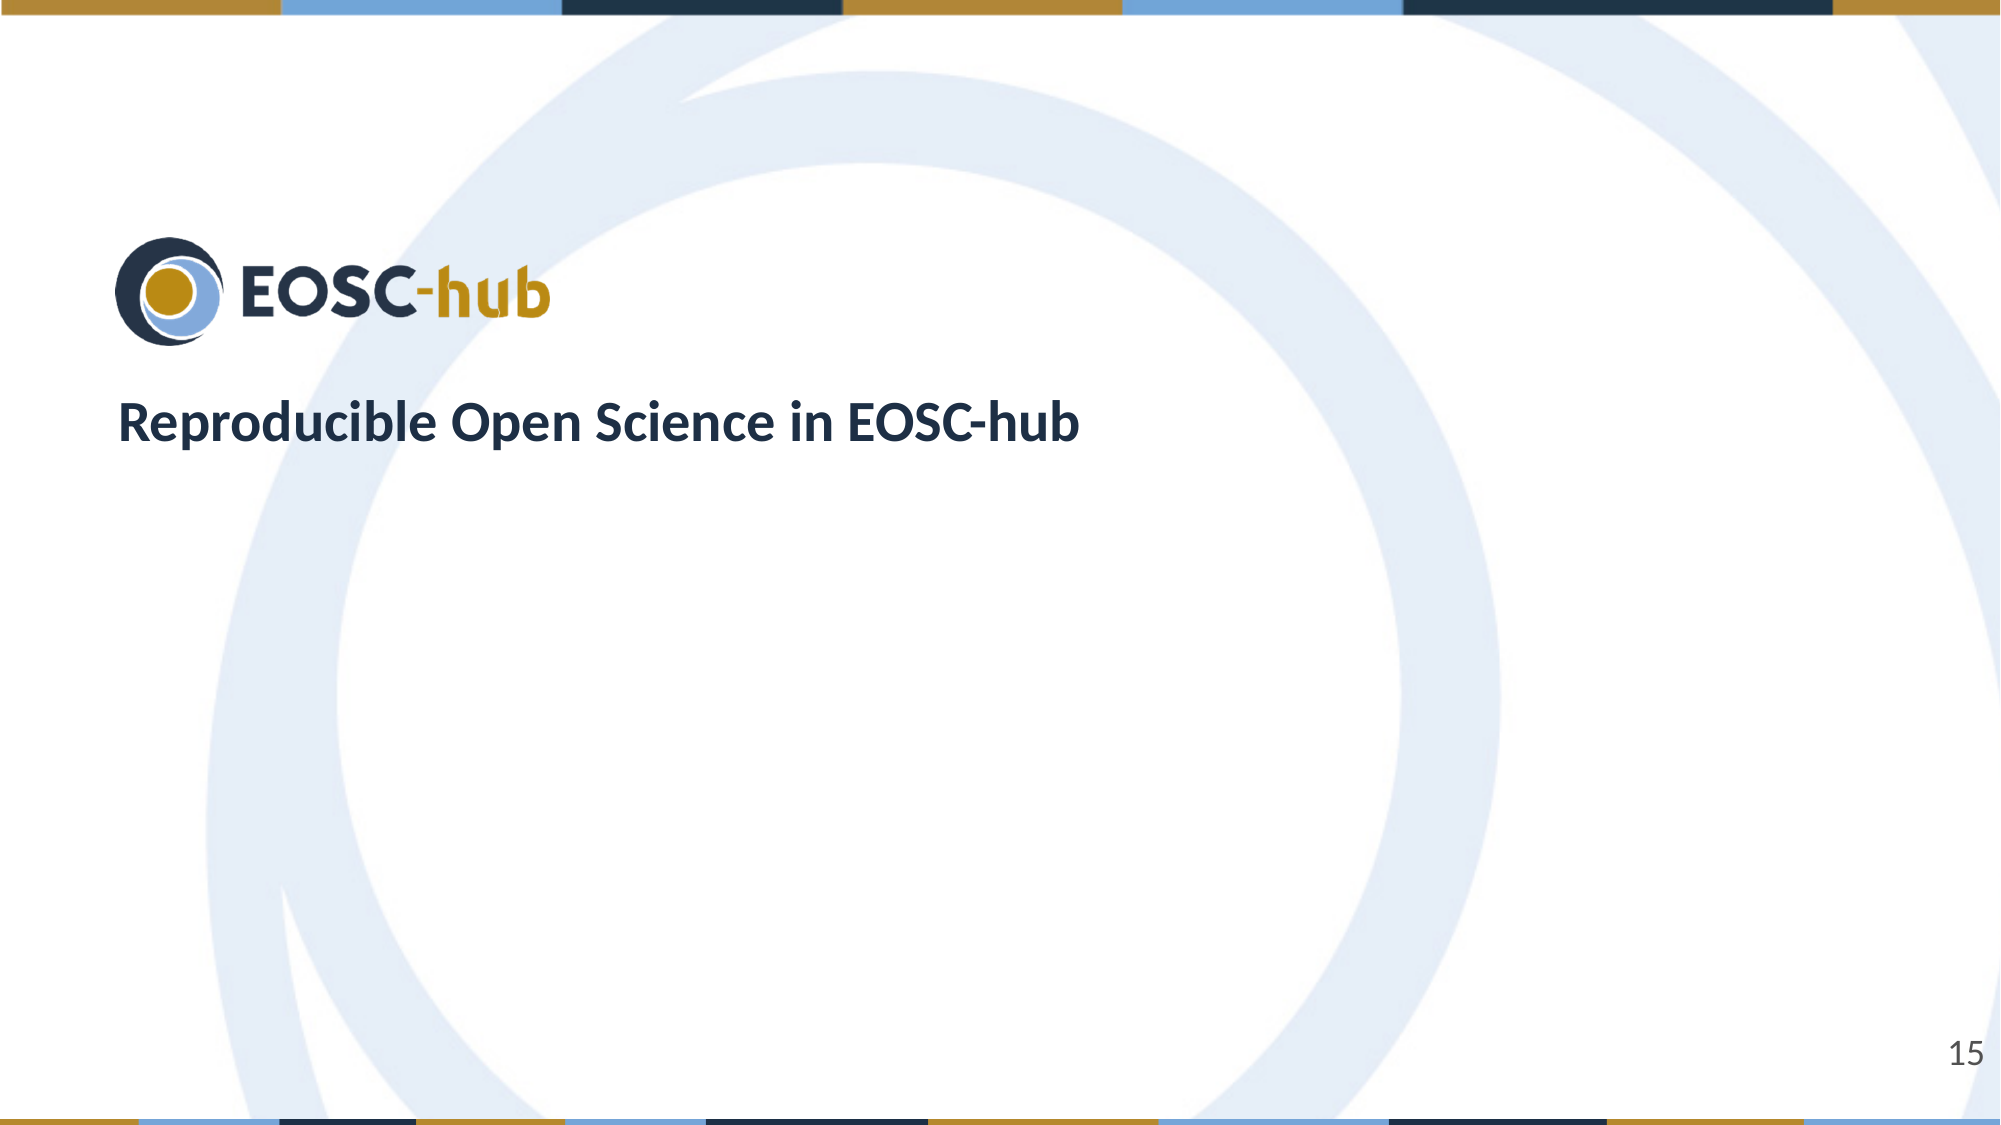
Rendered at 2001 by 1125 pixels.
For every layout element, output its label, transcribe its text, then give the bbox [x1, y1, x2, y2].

title Reproducible Open Science in EOSC-hub [103, 375, 1484, 459]
picture [0, 0, 2001, 1125]
slide_number ‹#› [1879, 1020, 2000, 1106]
